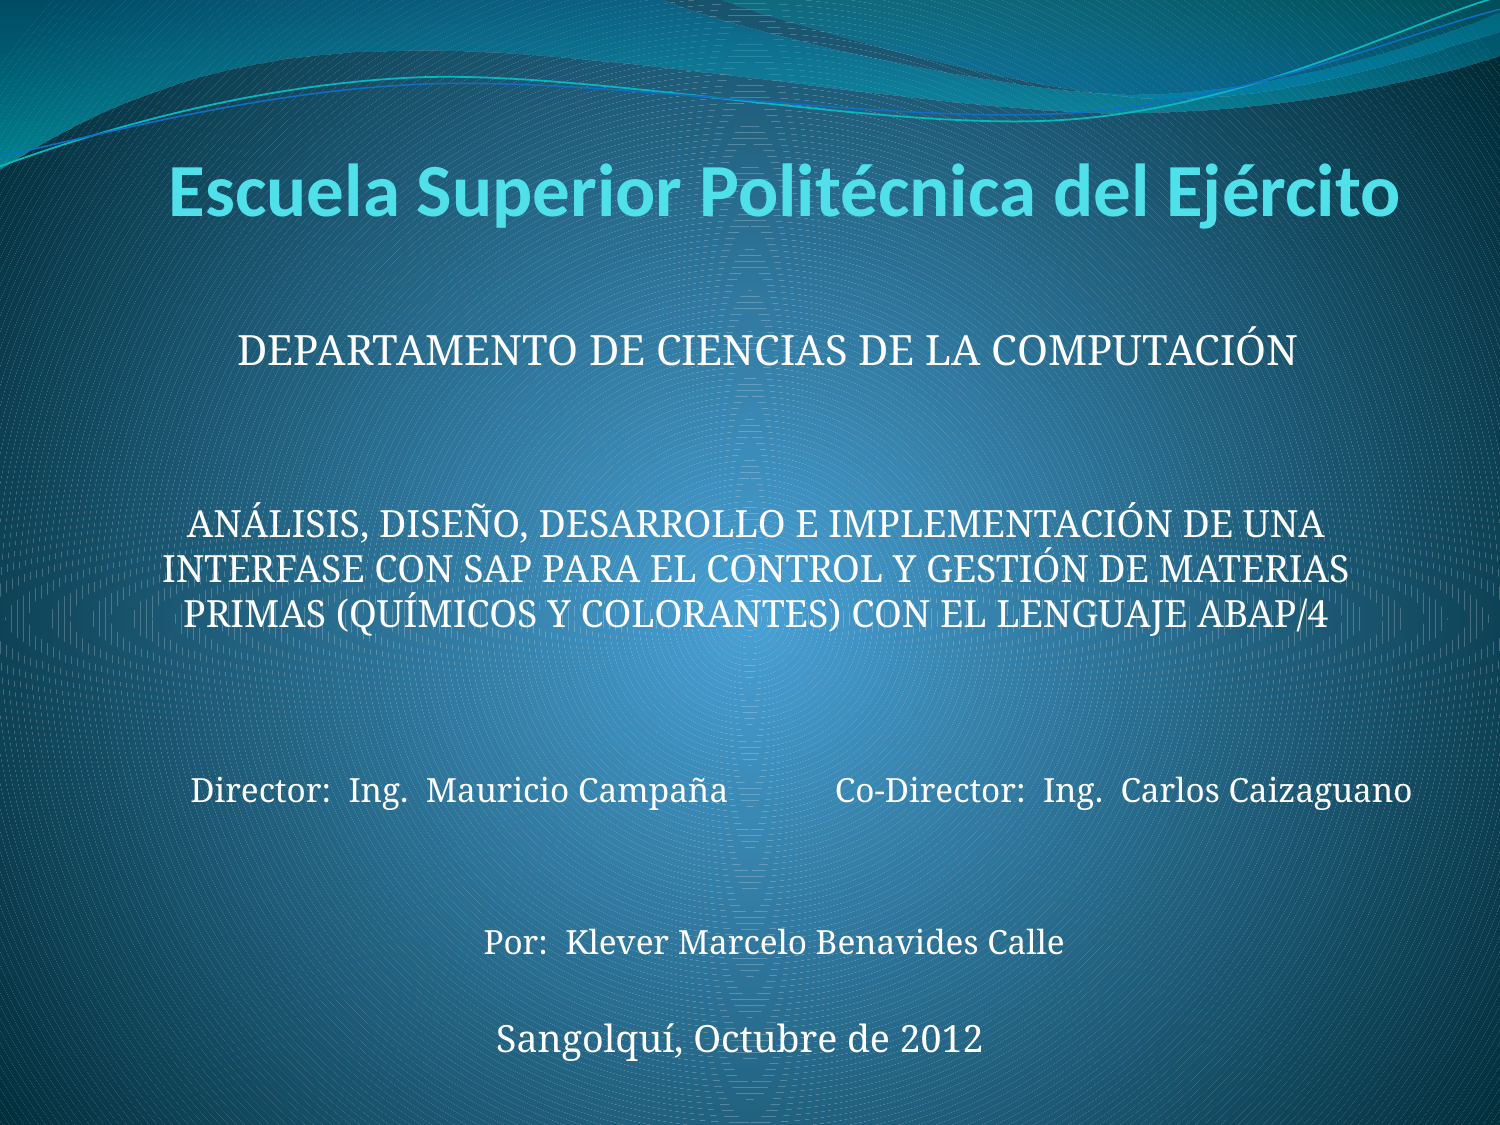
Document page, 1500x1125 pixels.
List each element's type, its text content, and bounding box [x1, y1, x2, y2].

title Escuela Superior Politécnica del Ejército [117, 117, 1406, 232]
text_box Co-Director: Ing. Carlos Caizaguano [820, 761, 1500, 817]
text_box DEPARTAMENTO DE CIENCIAS DE LA COMPUTACIÓN [222, 316, 1325, 382]
subtitle ANÁLISIS, DISEÑO, DESARROLLO E IMPLEMENTACIÓN DE UNA INTERFASE CON SAP PARA EL CONTROL Y GESTIÓN DE MATERIAS PRIMAS (QUÍMICOS Y COLORANTES) CON EL LENGUAJE ABAP/4 [117, 492, 1406, 645]
text_box Director: Ing. Mauricio Campaña [175, 761, 820, 817]
text_box Sangolquí, Octubre de 2012 [481, 1007, 999, 1068]
text_box Por: Klever Marcelo Benavides Calle [468, 913, 1184, 969]
